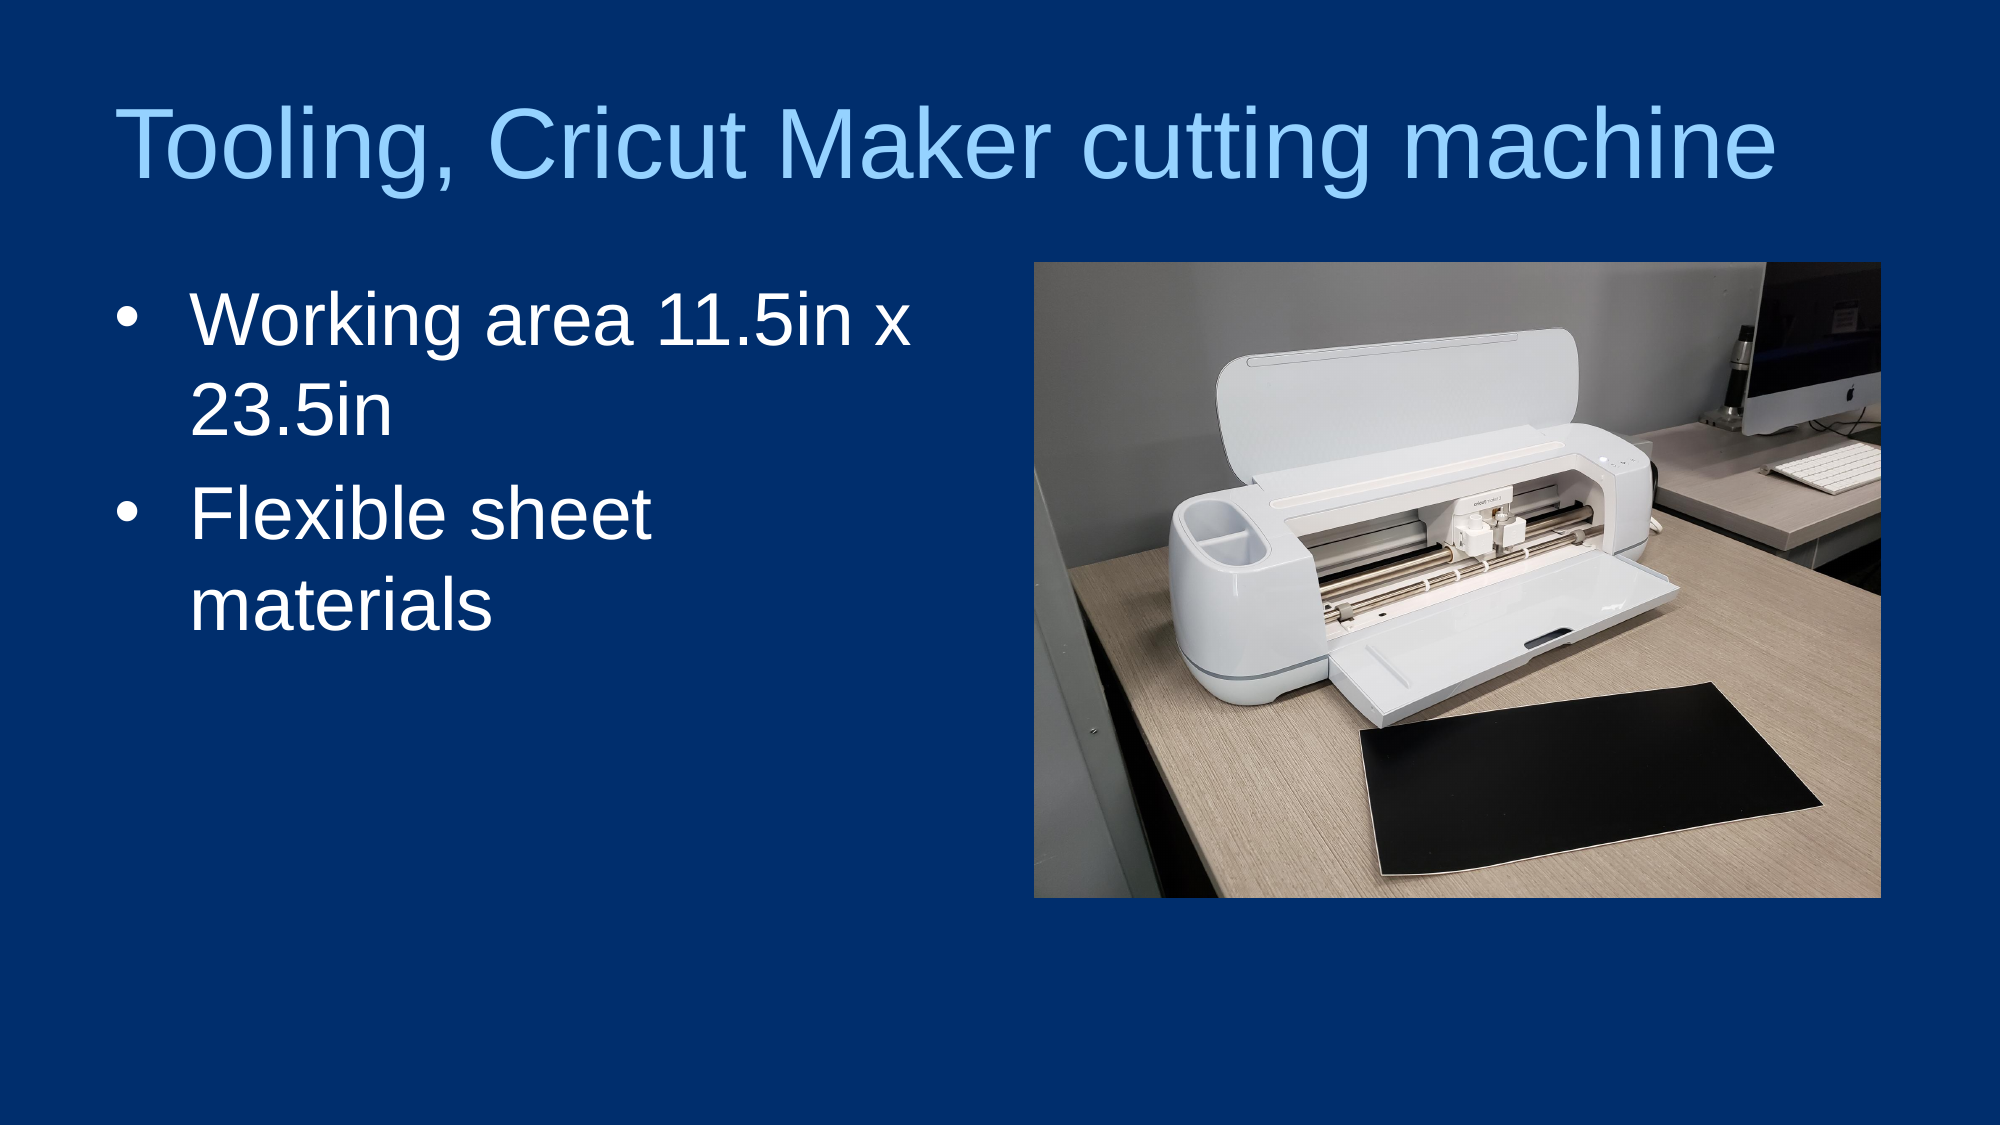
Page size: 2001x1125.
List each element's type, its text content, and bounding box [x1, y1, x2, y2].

list Working area 11.5in x 23.5in Flexible sheet materials [99, 262, 985, 898]
title Tooling, Cricut Maker cutting machine [99, 45, 1900, 233]
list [1034, 262, 1882, 898]
